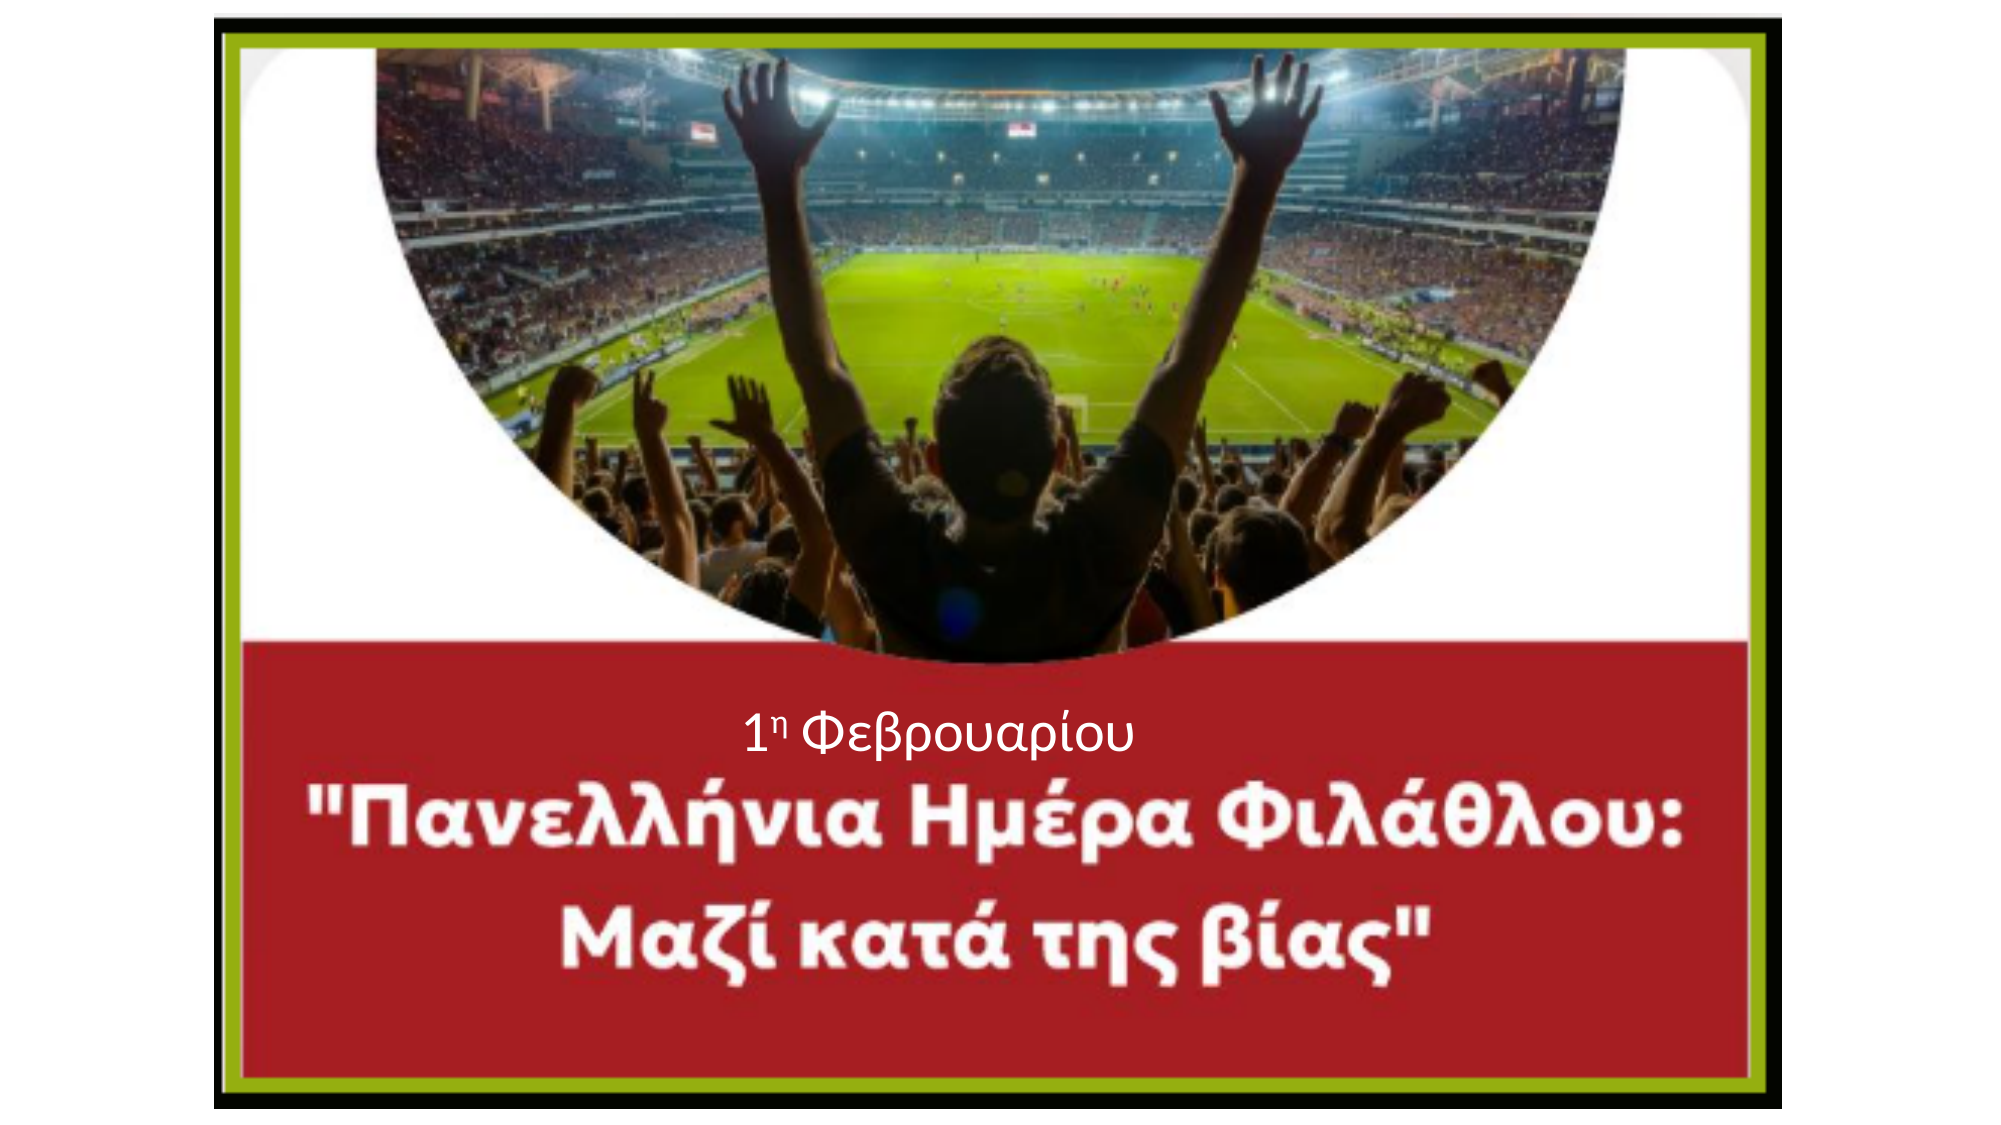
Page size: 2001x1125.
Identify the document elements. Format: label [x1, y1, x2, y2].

picture [214, 13, 1782, 1109]
